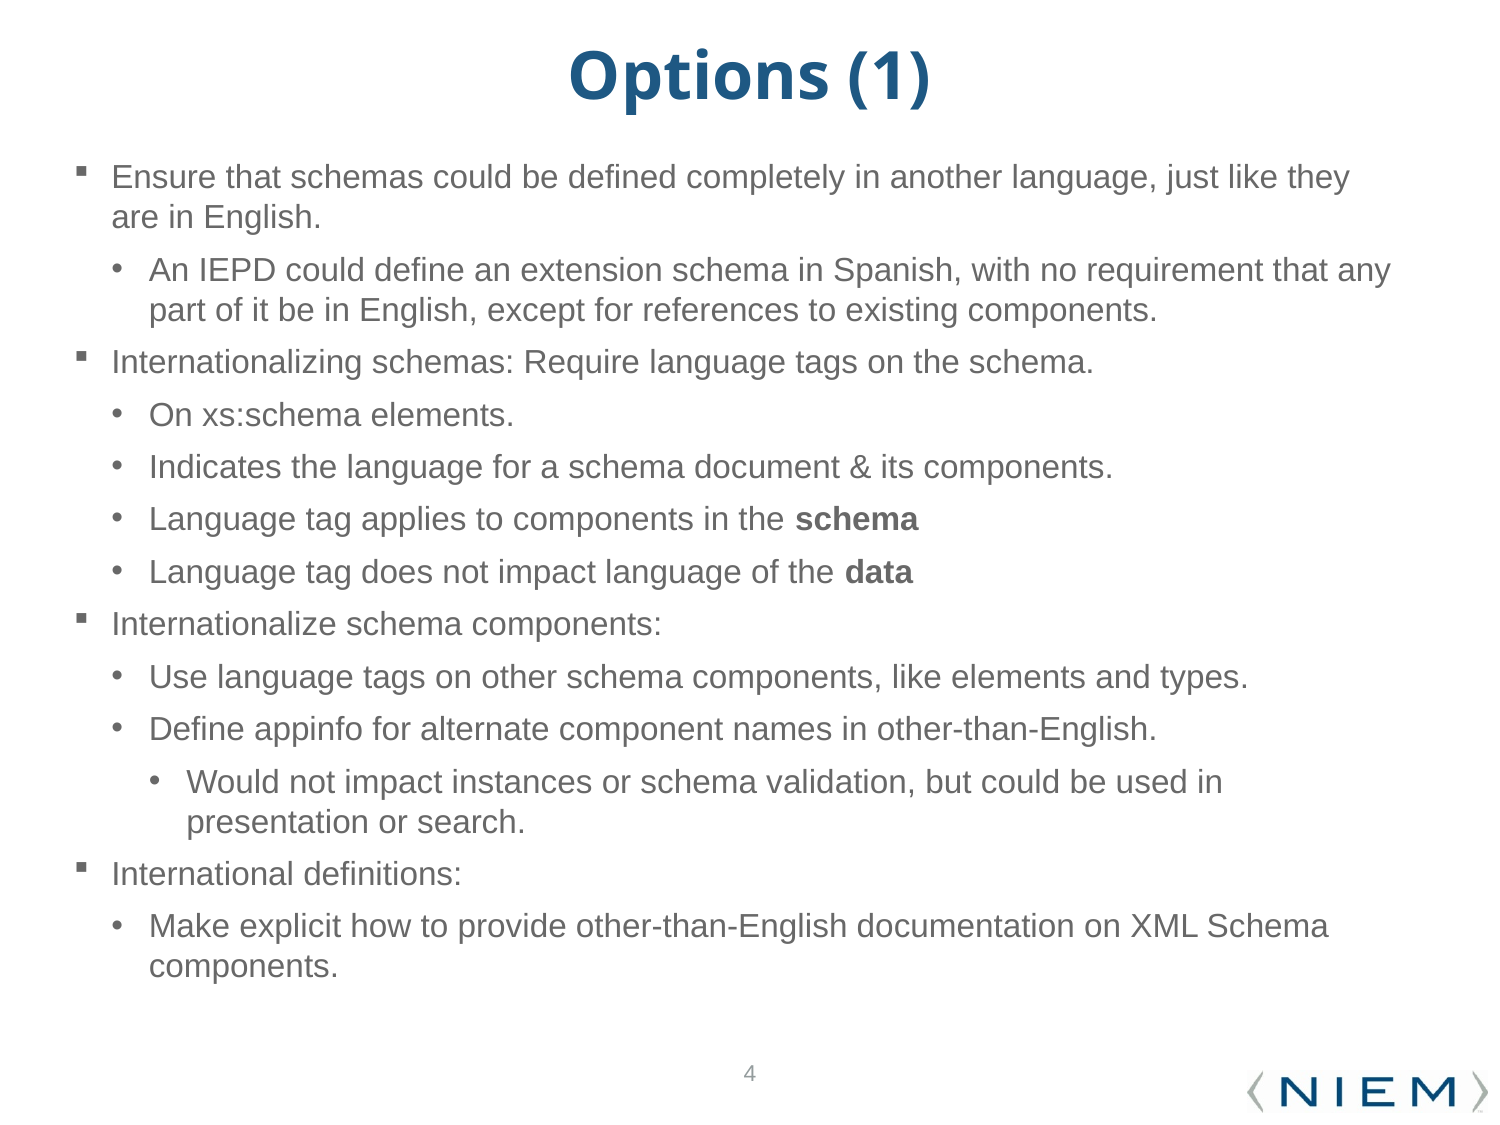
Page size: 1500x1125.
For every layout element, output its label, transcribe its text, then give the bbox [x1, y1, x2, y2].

list Ensure that schemas could be defined completely in another language, just like they are in English. An IEPD could define an extension schema in Spanish, with no requirement that any part of it be in English, except for references to existing components. Internationalizing schemas: Require language tags on the schema. On xs:schema elements. Indicates the language for a schema document & its components. Language tag applies to components in the schema Language tag does not impact language of the data Internationalize schema components: Use language tags on other schema components, like elements and types. Define appinfo for alternate component names in other-than-English. Would not impact instances or schema validation, but could be used in presentation or search. International definitions: Make explicit how to provide other-than-English documentation on XML Schema components. [66, 187, 1416, 1005]
title Options (1) [0, 24, 1500, 175]
slide_number 4 [575, 1042, 925, 1103]
picture [1247, 1070, 1488, 1113]
